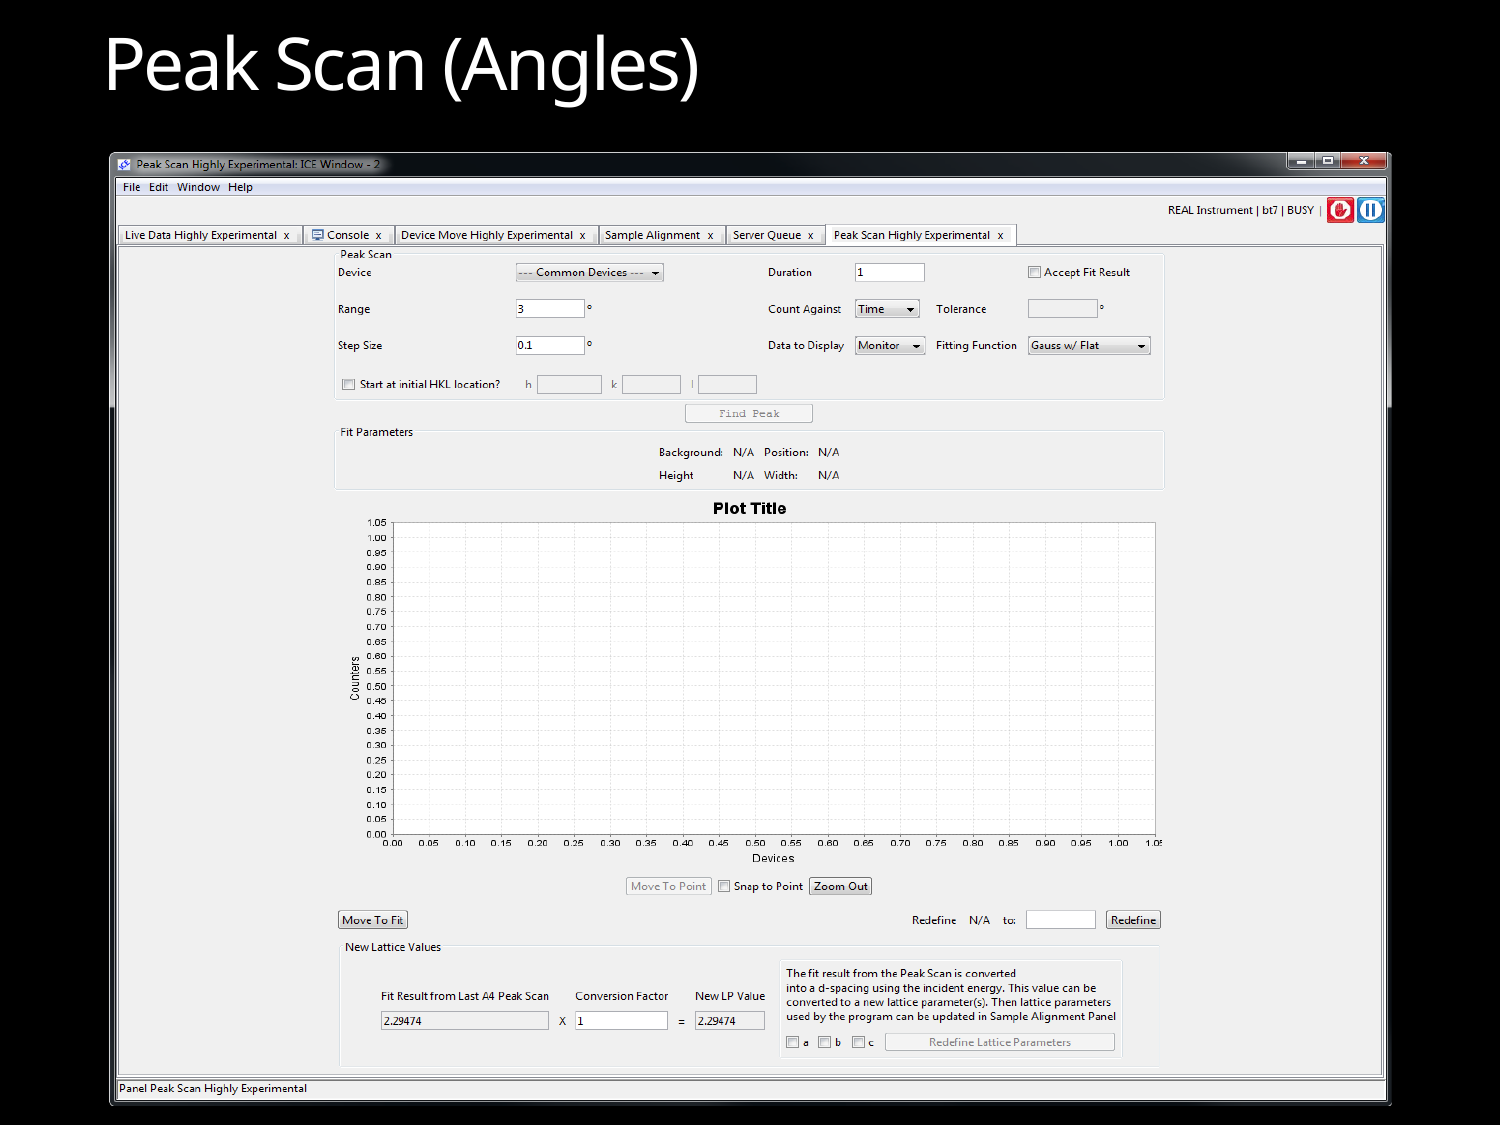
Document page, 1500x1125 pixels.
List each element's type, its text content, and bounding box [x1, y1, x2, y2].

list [108, 151, 1392, 1107]
title Peak Scan (Angles) [87, 19, 1371, 114]
